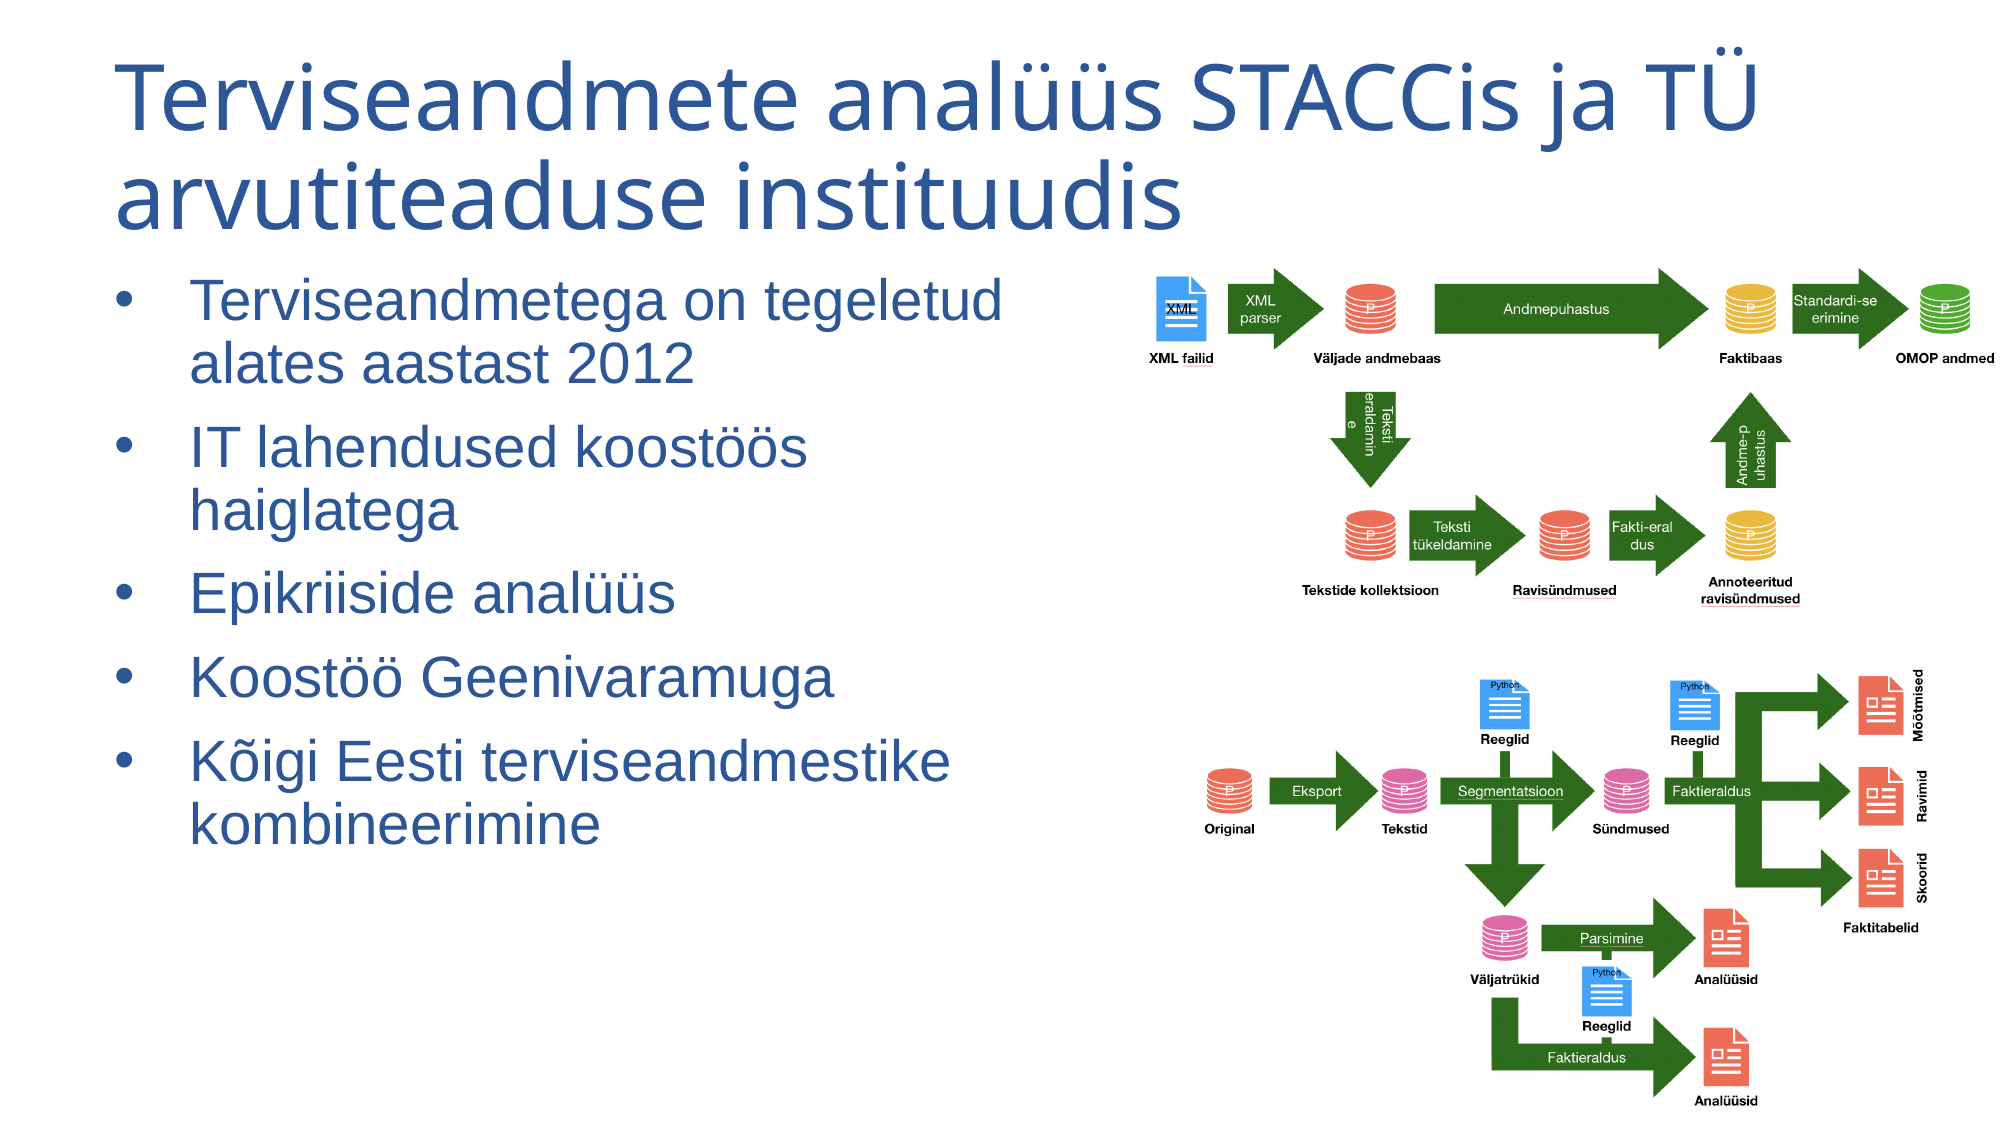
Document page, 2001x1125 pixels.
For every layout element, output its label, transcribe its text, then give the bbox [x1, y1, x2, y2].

title Terviseandmete analüüs STACCis ja TÜ arvutiteaduse instituudis [99, 62, 1900, 238]
list Terviseandmetega on tegeletud alates aastast 2012 IT lahendused koostöös haiglatega Epikriiside analüüs Koostöö Geenivaramuga Kõigi Eesti terviseandmestike kombineerimine [99, 262, 1075, 1013]
picture [1139, 244, 2000, 626]
picture [1201, 643, 1942, 1114]
